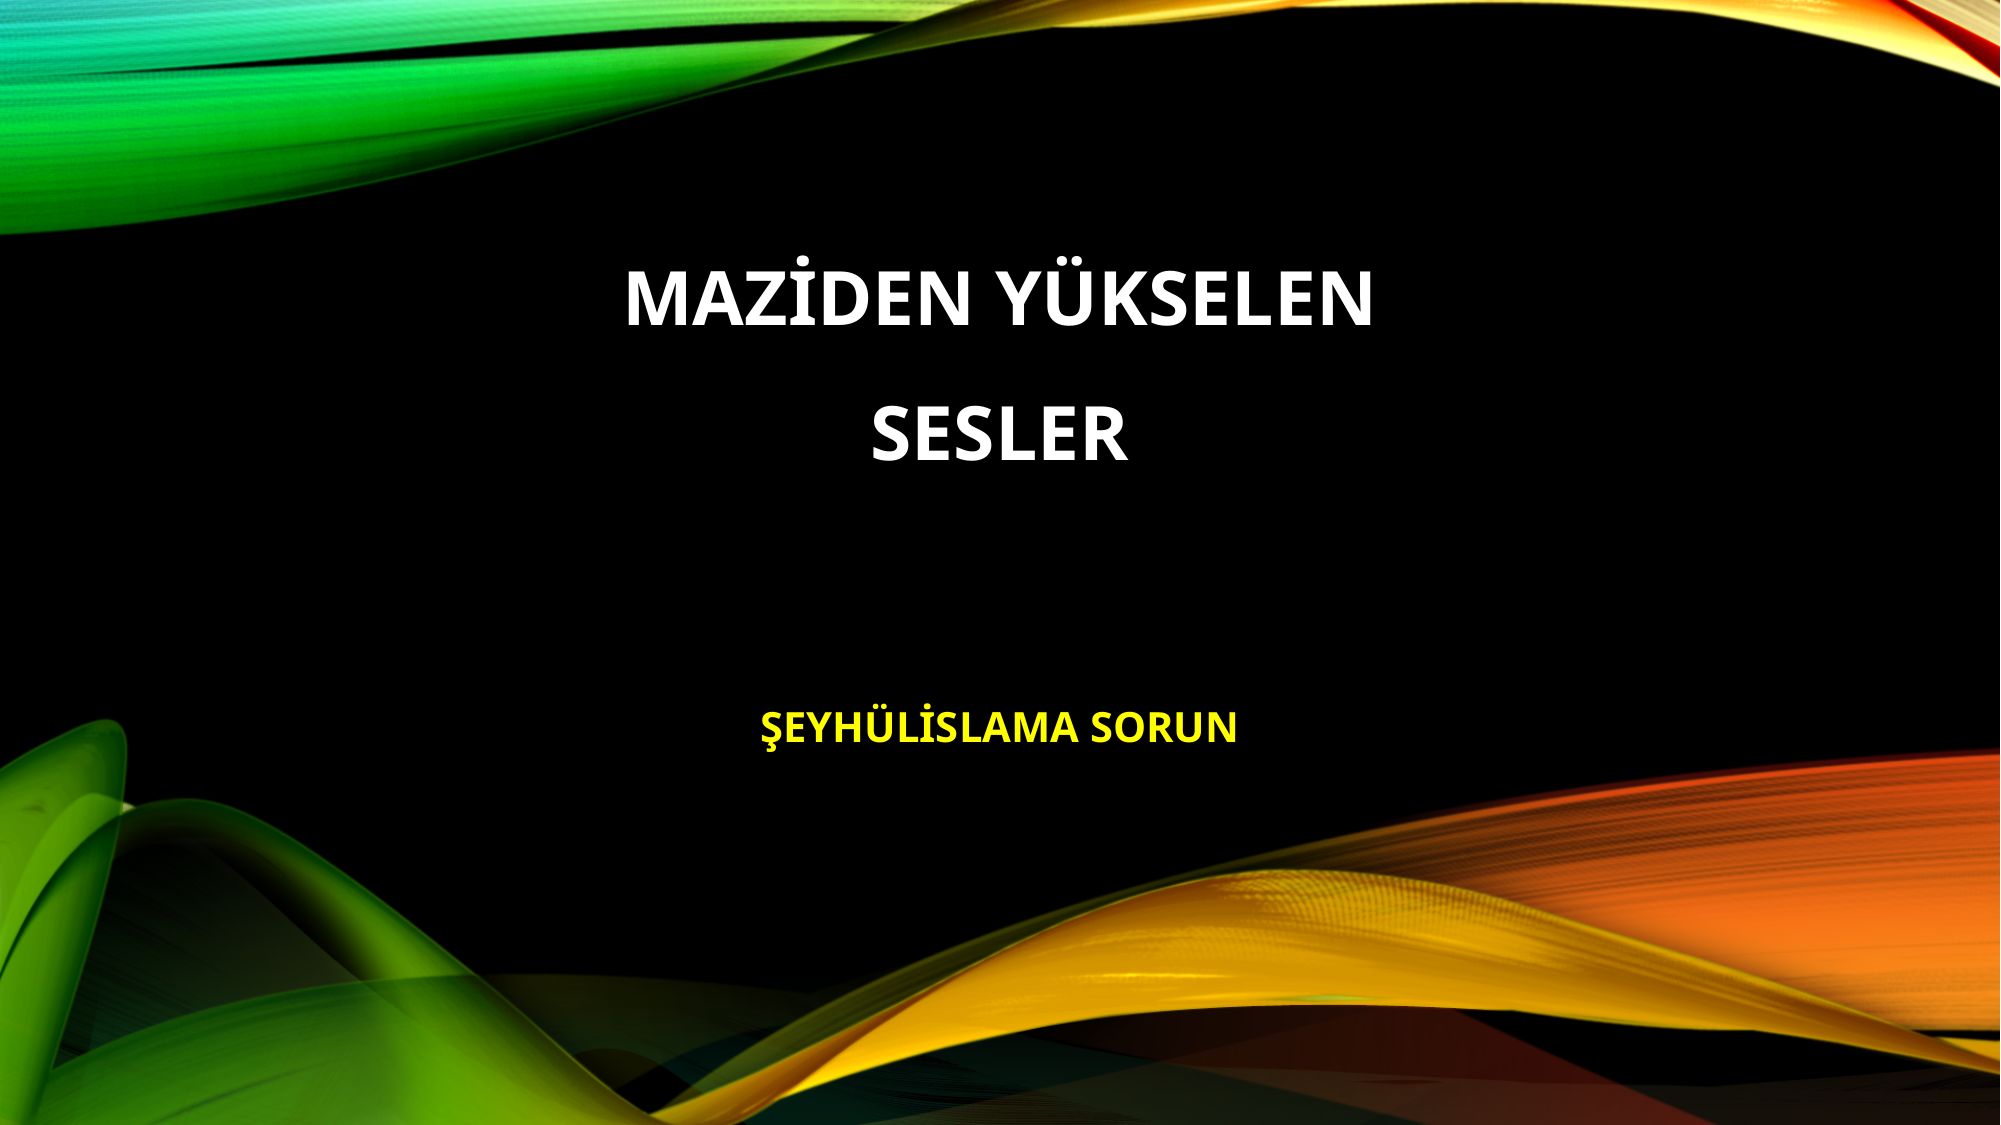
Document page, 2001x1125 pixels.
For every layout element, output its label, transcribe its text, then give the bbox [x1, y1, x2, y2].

picture [0, 0, 2000, 237]
picture [0, 717, 2000, 1125]
subtitle ŞEYHÜLİSLAMA SORUN [225, 699, 1775, 812]
title Maziden Yükselen sesler [539, 183, 1461, 484]
